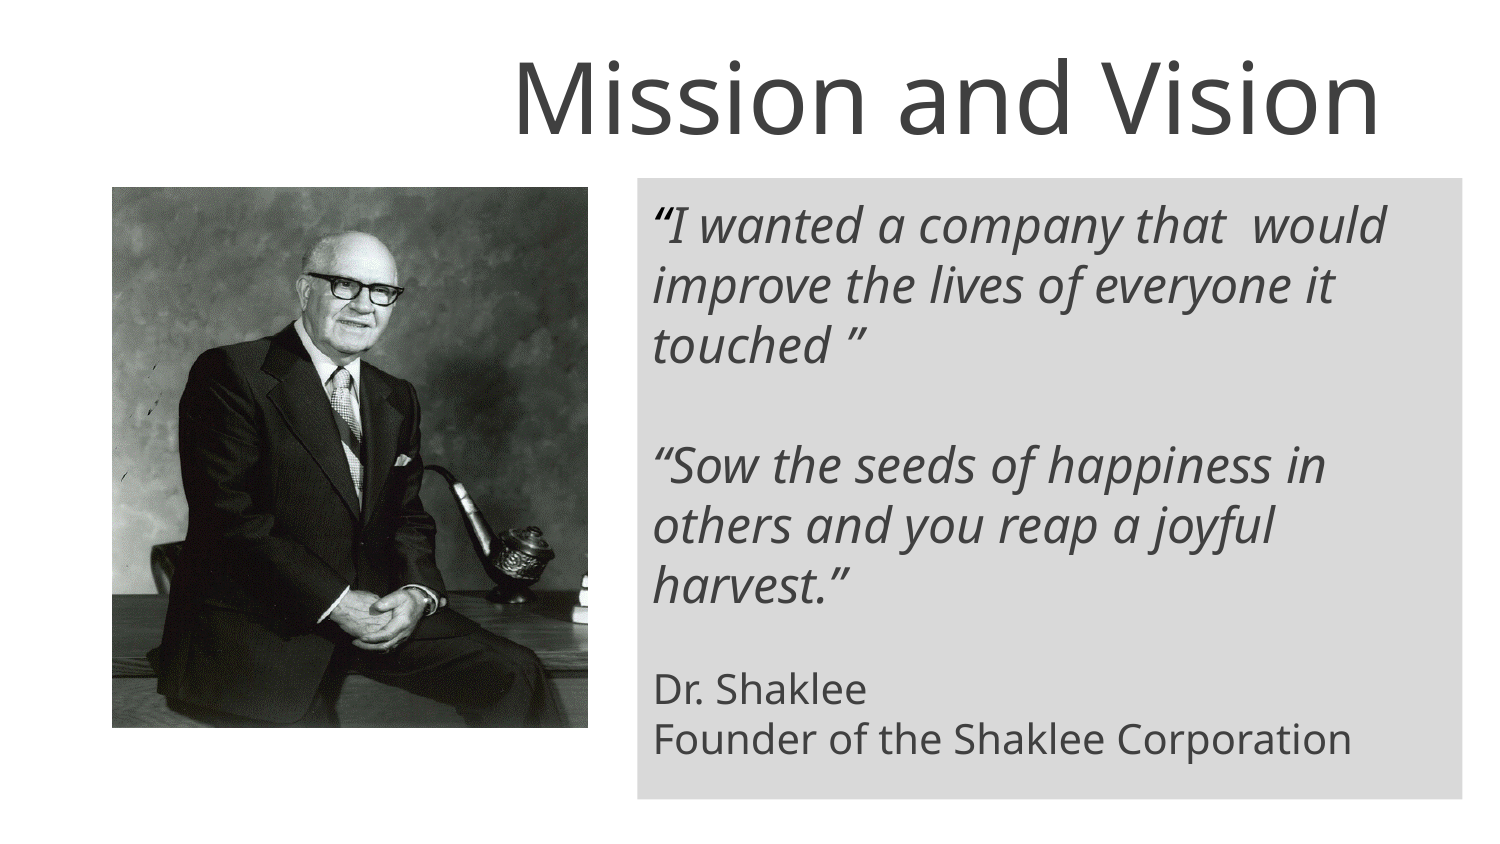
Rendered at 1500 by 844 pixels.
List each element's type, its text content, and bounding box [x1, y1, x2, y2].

text_box “I wanted a company that would improve the lives of everyone it touched ” “Sow the seeds of happiness in others and you reap a joyful harvest.” Dr. Shaklee Founder of the Shaklee Corporation [637, 178, 1463, 800]
picture [112, 187, 588, 729]
title Mission and Vision [44, 19, 1442, 114]
